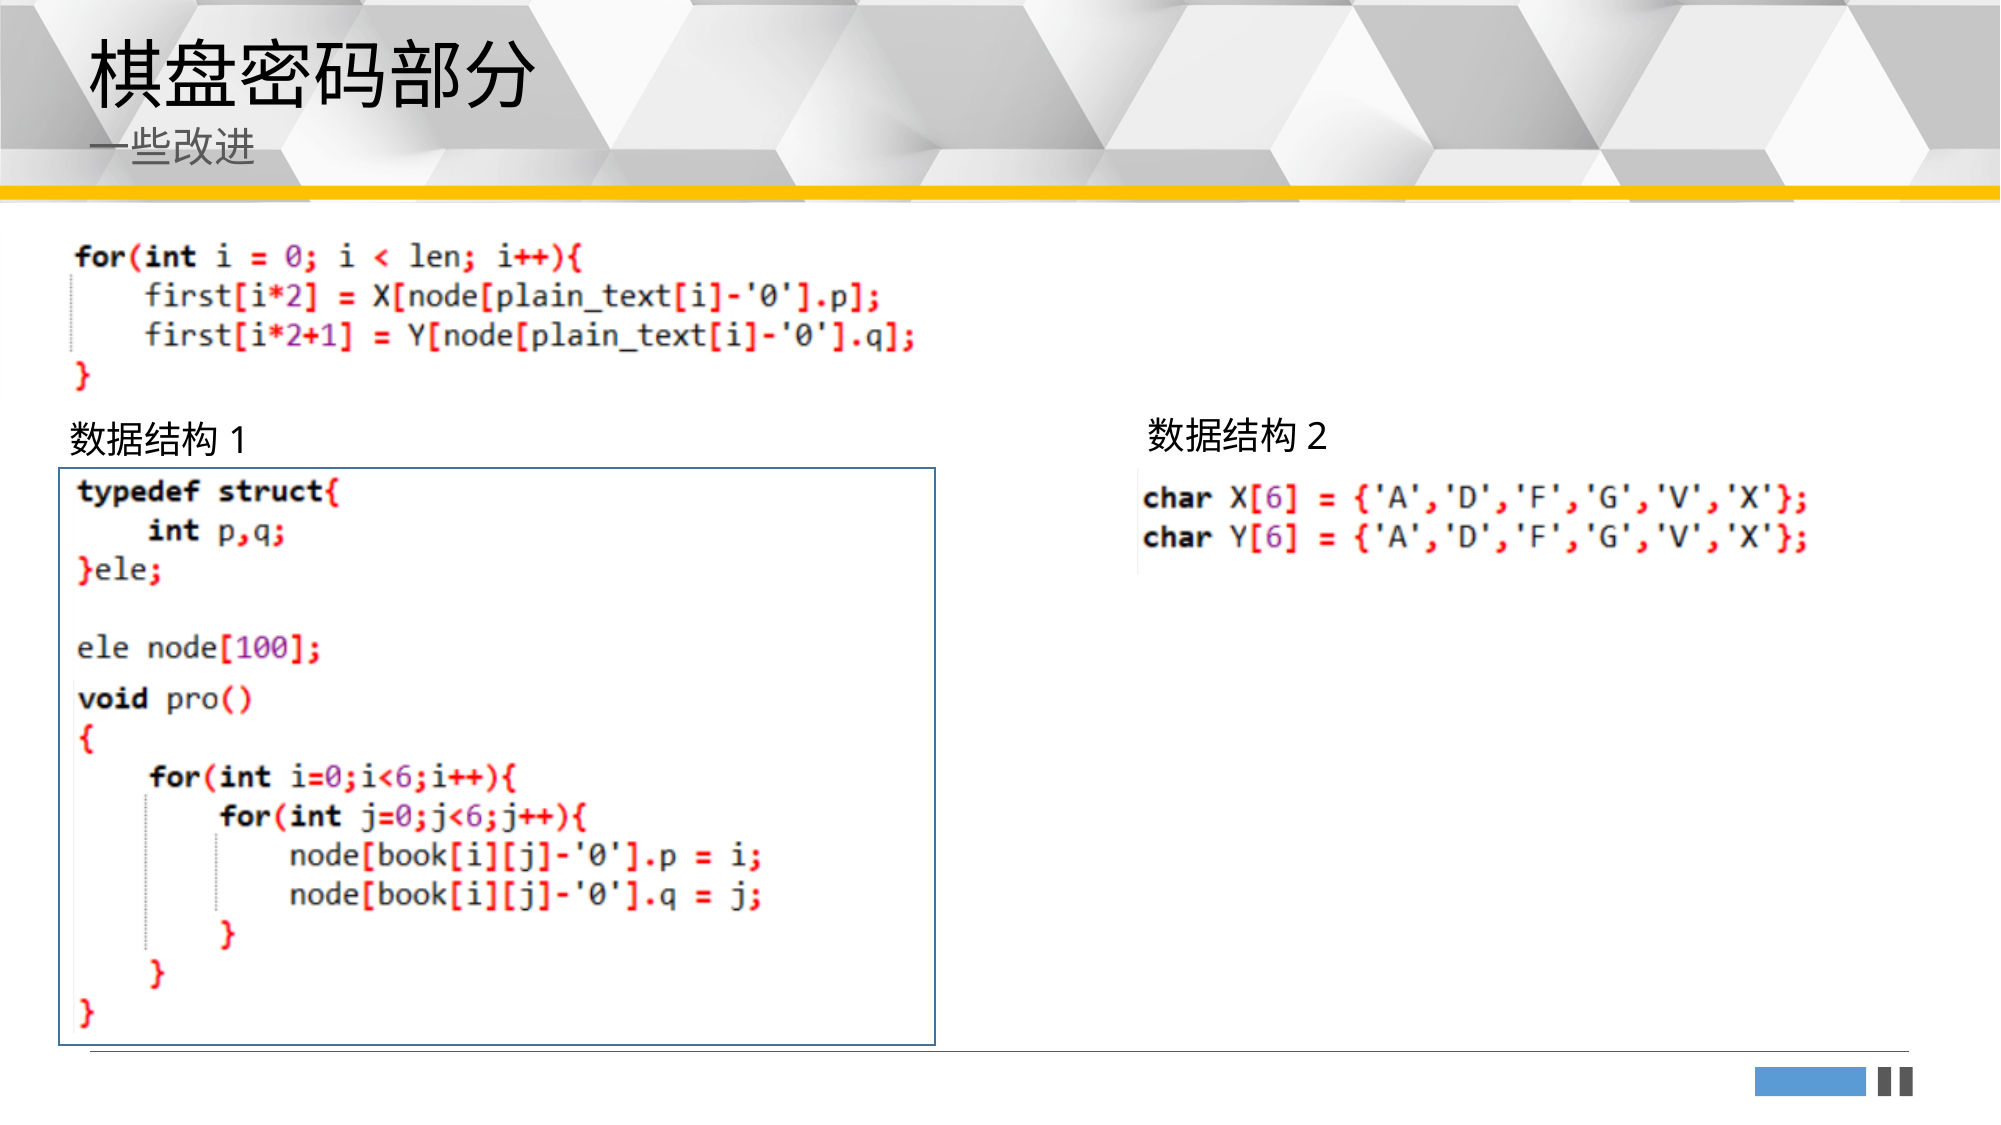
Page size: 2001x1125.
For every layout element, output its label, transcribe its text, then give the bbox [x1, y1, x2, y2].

text_box 数据结构1 [54, 408, 265, 469]
picture [73, 468, 796, 1033]
picture [1137, 468, 1836, 575]
picture [0, 0, 2000, 185]
picture [0, 235, 949, 399]
text_box [58, 467, 936, 1046]
text_box 数据结构2 [1132, 404, 1343, 464]
list 一些改进 [73, 119, 1901, 186]
list 棋盘密码部分 [73, 30, 1901, 119]
